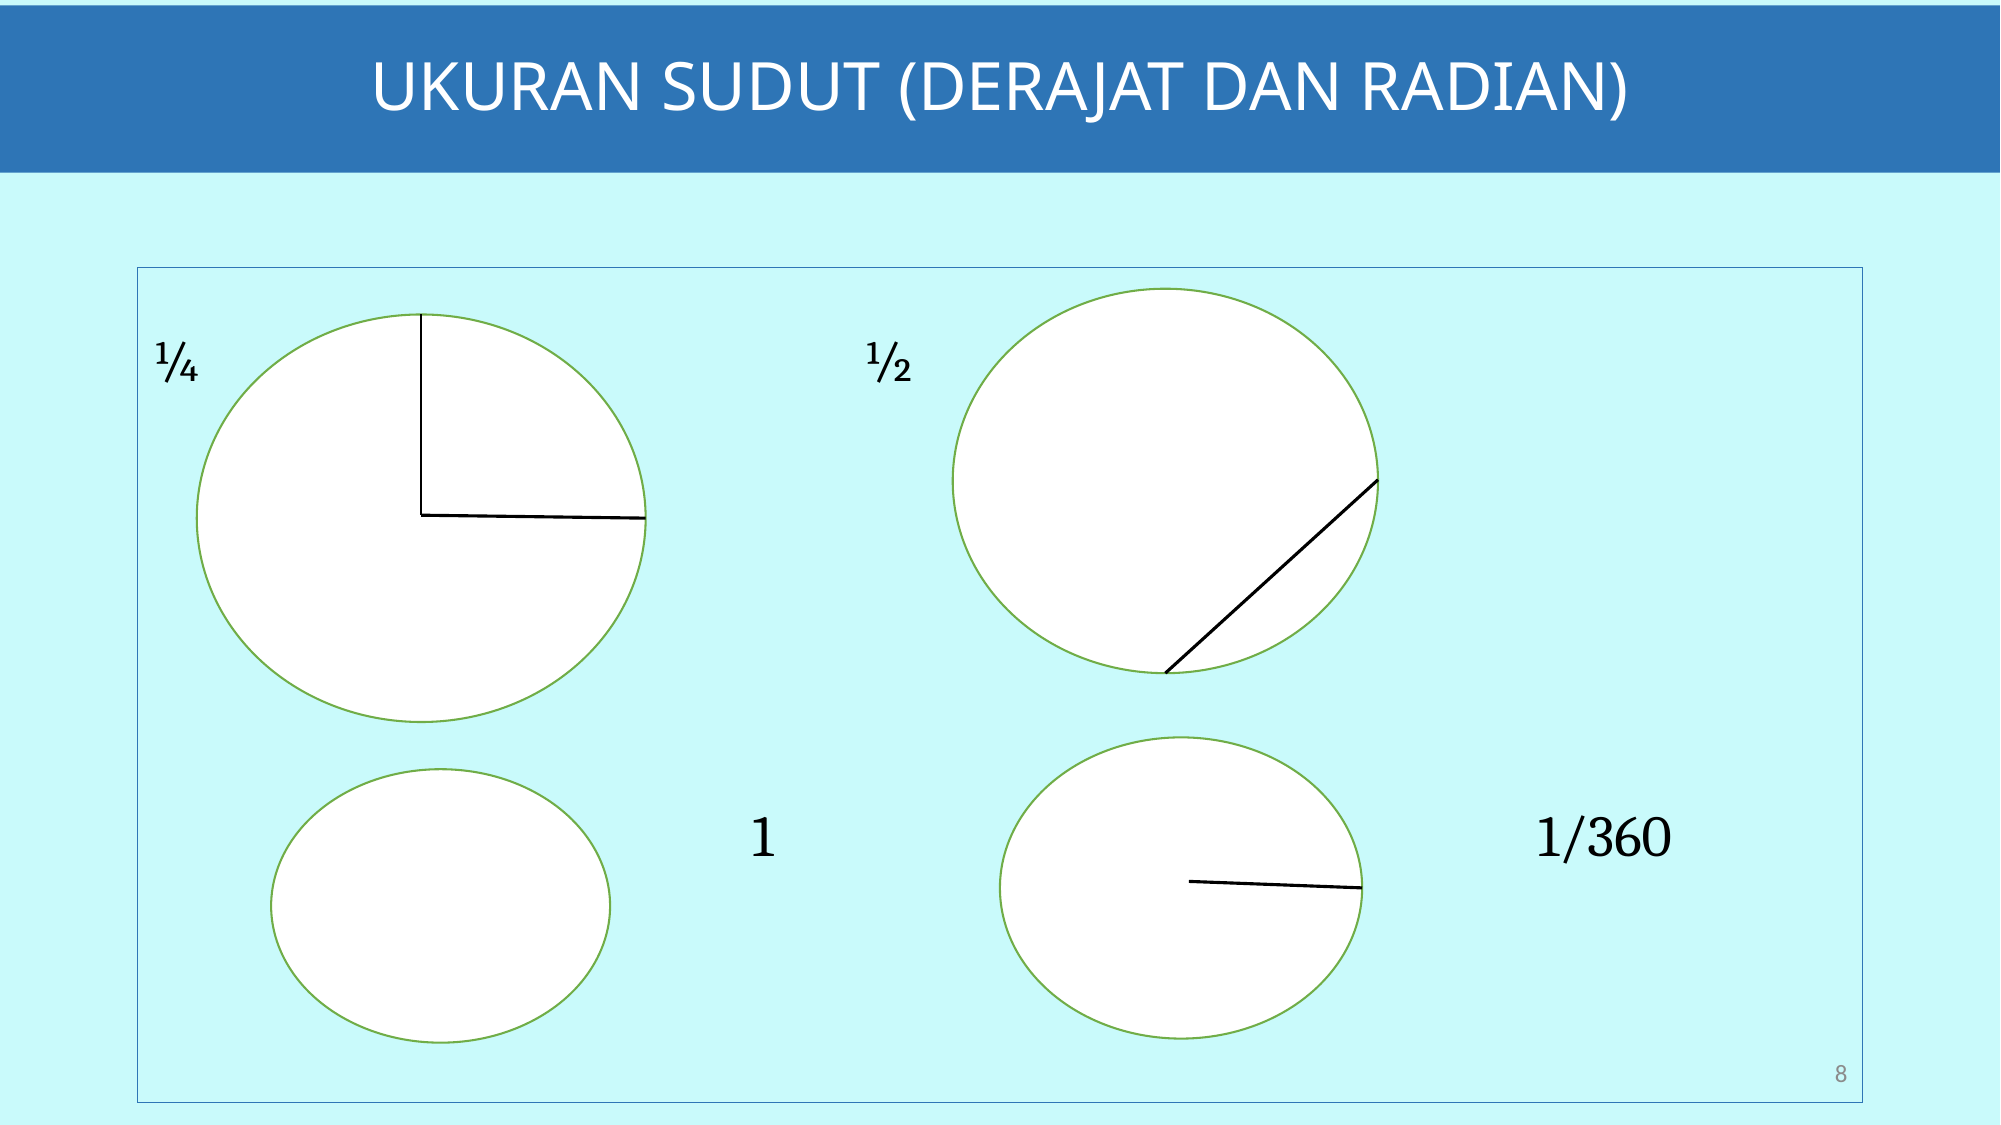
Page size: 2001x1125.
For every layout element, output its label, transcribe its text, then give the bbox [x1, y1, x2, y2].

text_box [1188, 881, 1363, 888]
list ¼ ½ 1 1/360 [137, 267, 1863, 1103]
text_box [998, 736, 1364, 1040]
text_box [195, 313, 647, 724]
text_box [951, 287, 1380, 675]
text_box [421, 515, 646, 519]
slide_number 8 [1412, 1042, 1863, 1103]
title UKURAN SUDUT (DERAJAT DAN RADIAN) [0, 5, 2000, 173]
text_box [270, 768, 612, 1044]
